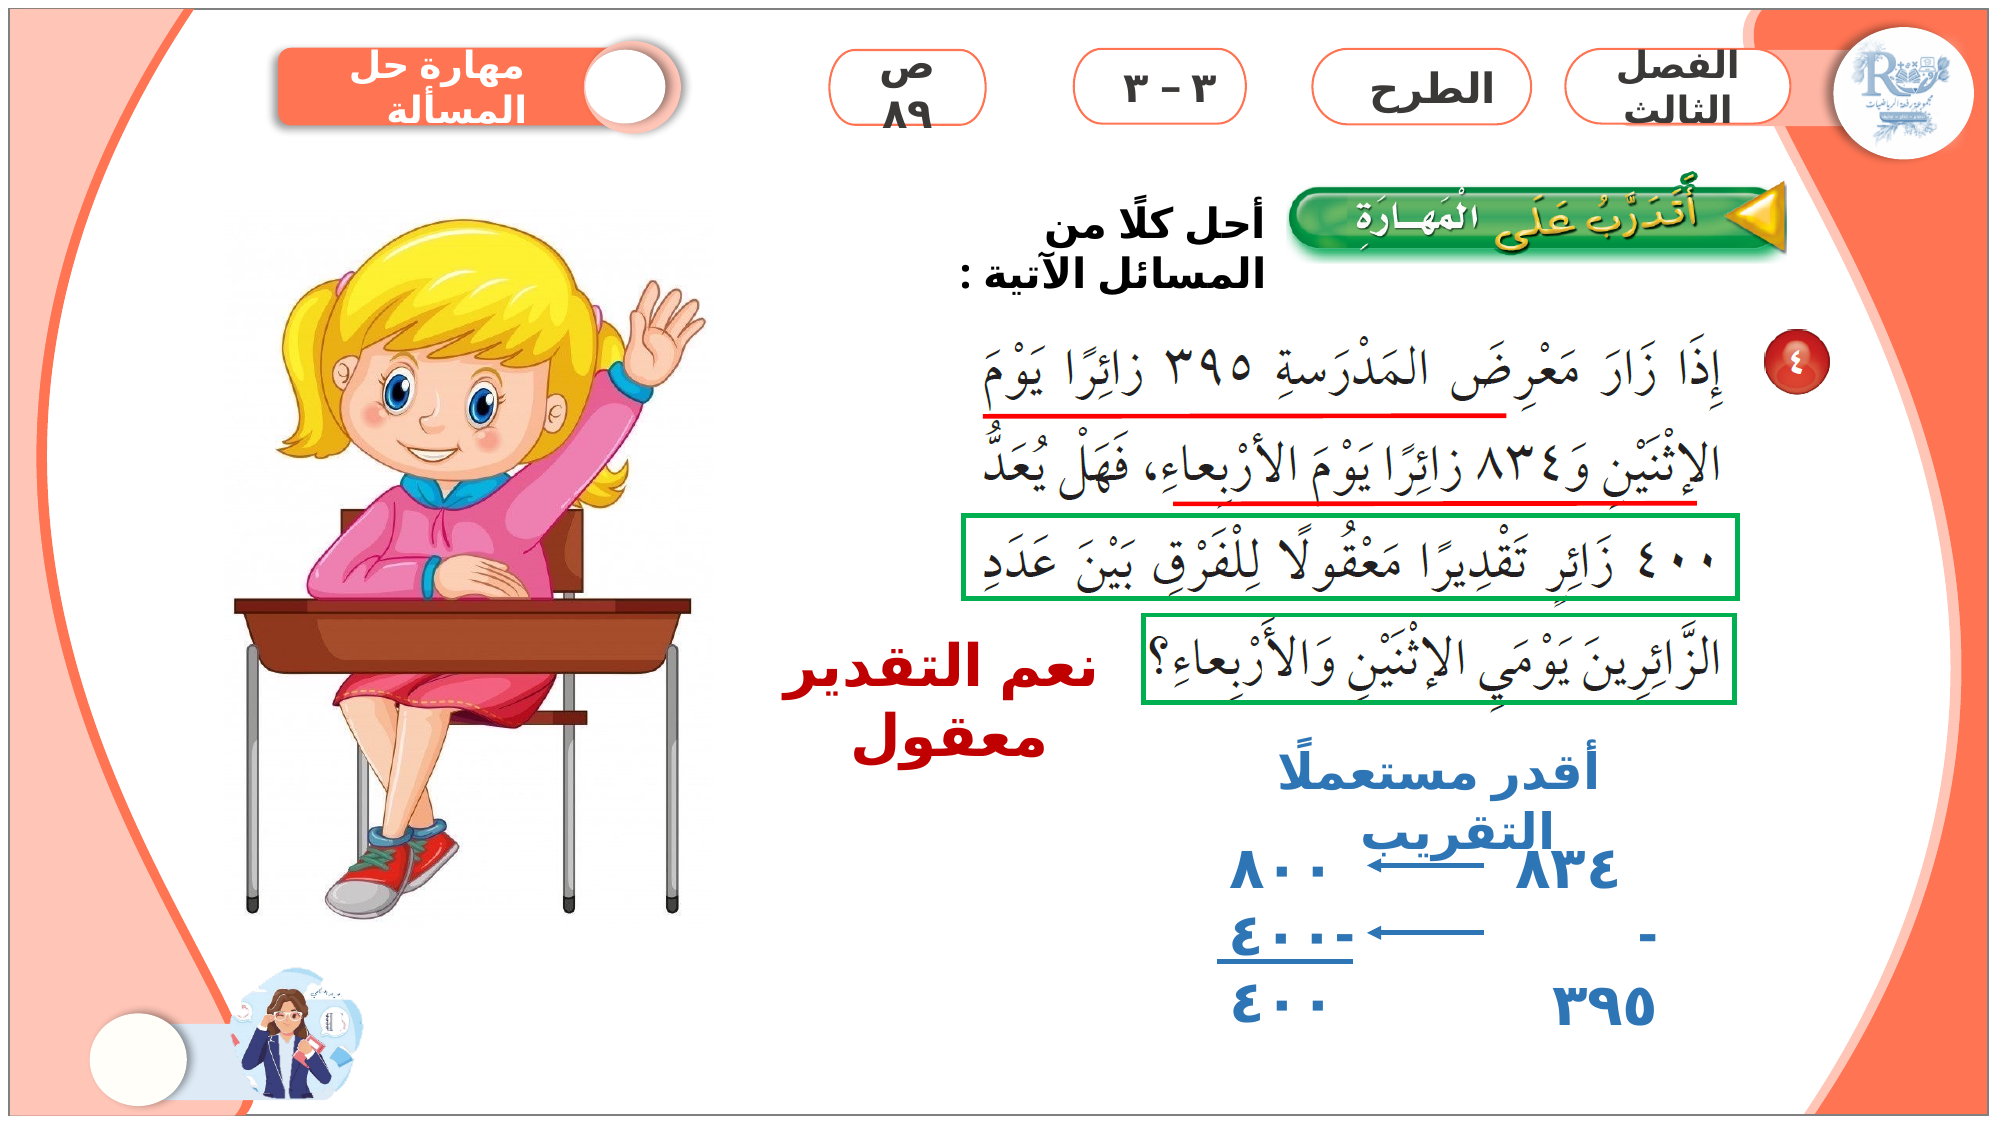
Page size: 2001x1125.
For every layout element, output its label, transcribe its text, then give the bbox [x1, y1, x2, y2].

text_box ٨٠٠ [1181, 822, 1351, 908]
text_box [1881, 157, 1927, 161]
text_box -٤٠٠ [1201, 889, 1371, 975]
text_box نعم التقدير معقول [730, 621, 1153, 776]
text_box [88, 1012, 188, 1108]
picture [1841, 29, 1970, 157]
text_box ٤٠٠ [1181, 957, 1351, 1042]
text_box الطرح [1311, 47, 1533, 126]
text_box - ٣٩٥ [1503, 889, 1674, 1045]
text_box أحل كلًا من المسائل الآتية : [869, 189, 1282, 305]
text_box [1832, 61, 1841, 126]
text_box [584, 48, 667, 125]
text_box [49, 8, 1989, 1116]
picture [222, 959, 370, 1107]
text_box ص ٨٩ [828, 48, 987, 126]
text_box [9, 8, 242, 1117]
text_box [1622, 48, 1836, 128]
picture [225, 210, 714, 928]
text_box الفصل الثالث [1564, 47, 1792, 125]
picture [963, 320, 1860, 736]
picture [1281, 167, 1796, 274]
text_box [1970, 68, 1975, 118]
text_box أقدر مستعملًا التقريب [1163, 736, 1715, 867]
text_box ٣ – ٣ [1072, 47, 1247, 125]
text_box [177, 1022, 222, 1102]
text_box ٨٣٤ [1467, 822, 1637, 908]
text_box [582, 39, 682, 135]
